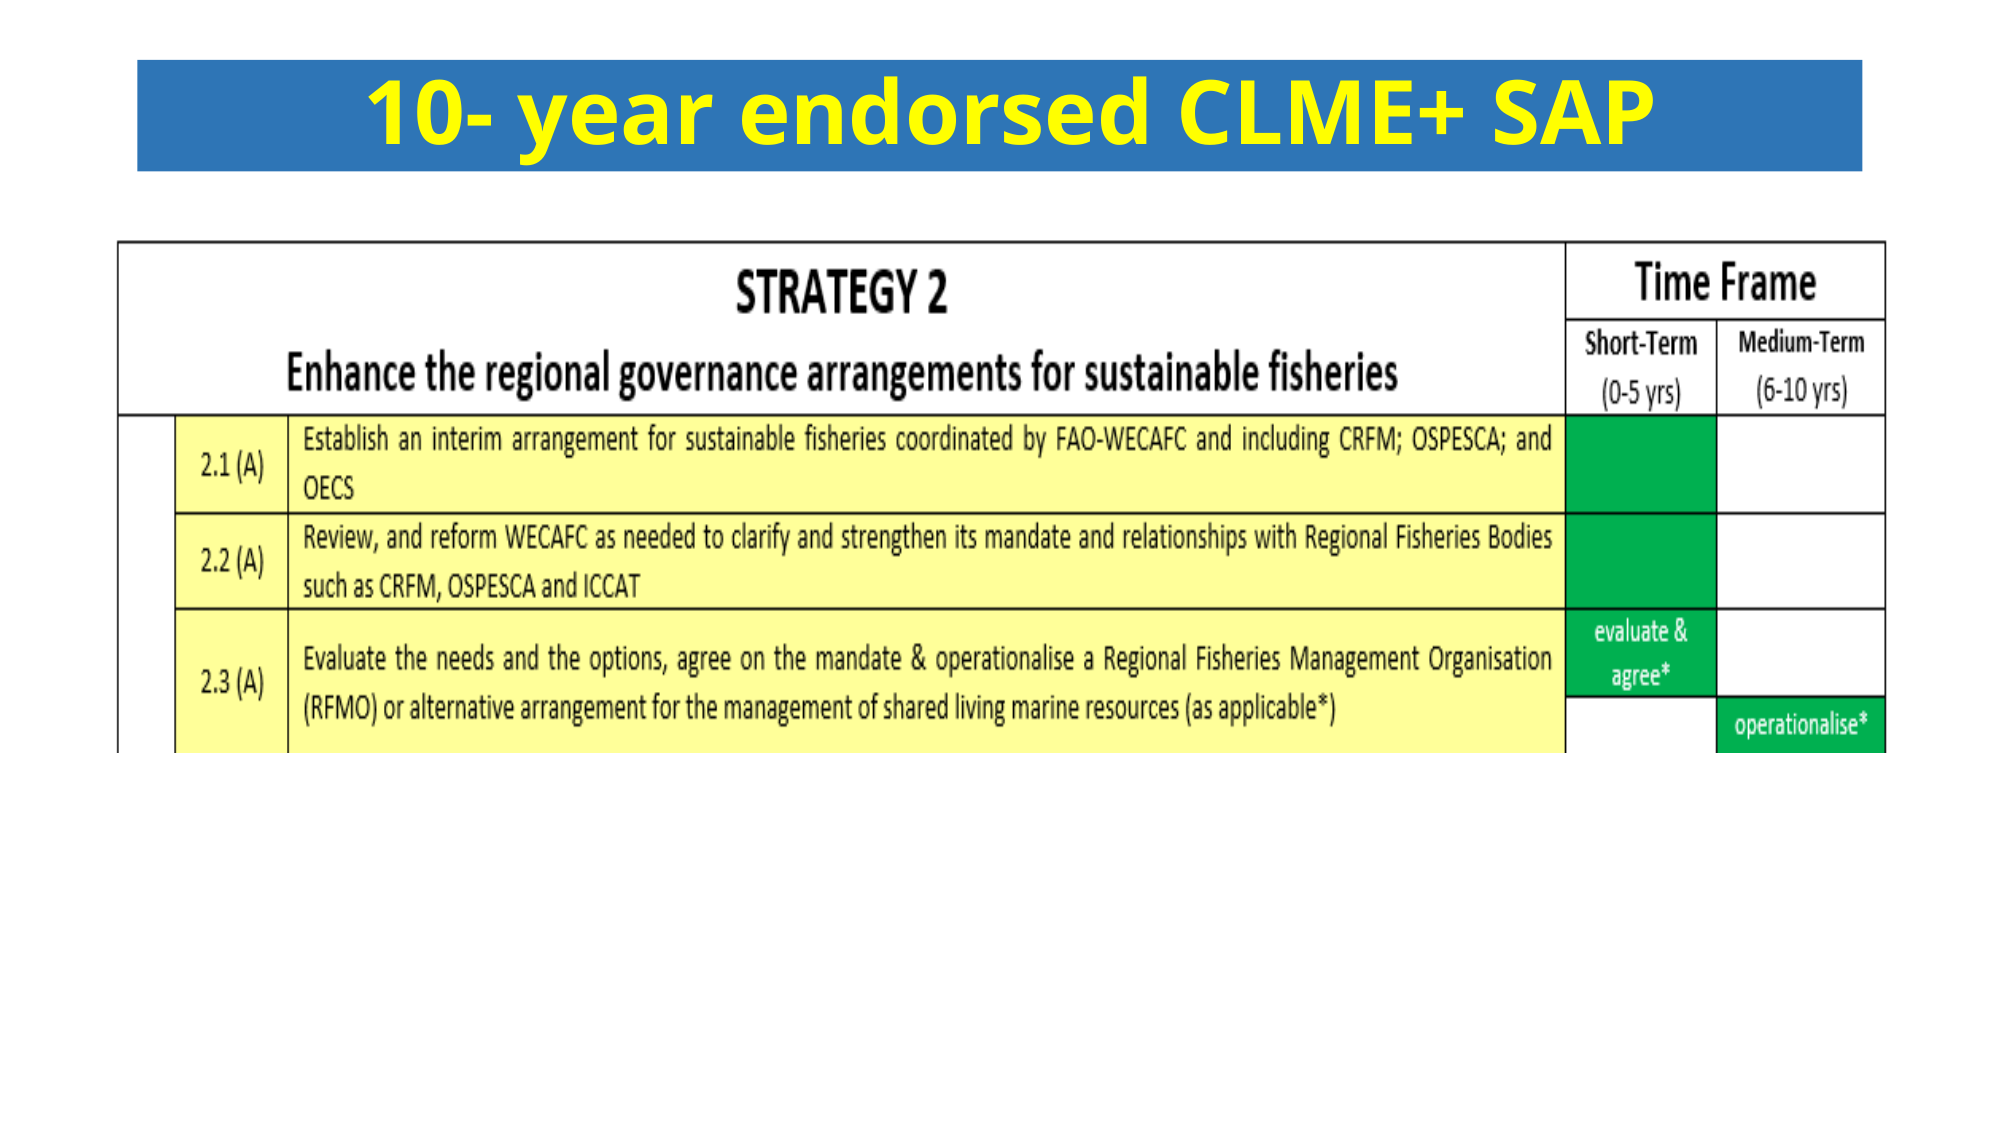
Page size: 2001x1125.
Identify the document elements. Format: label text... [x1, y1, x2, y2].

title 10- year endorsed CLME+ SAP [137, 59, 1863, 172]
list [111, 239, 1888, 753]
